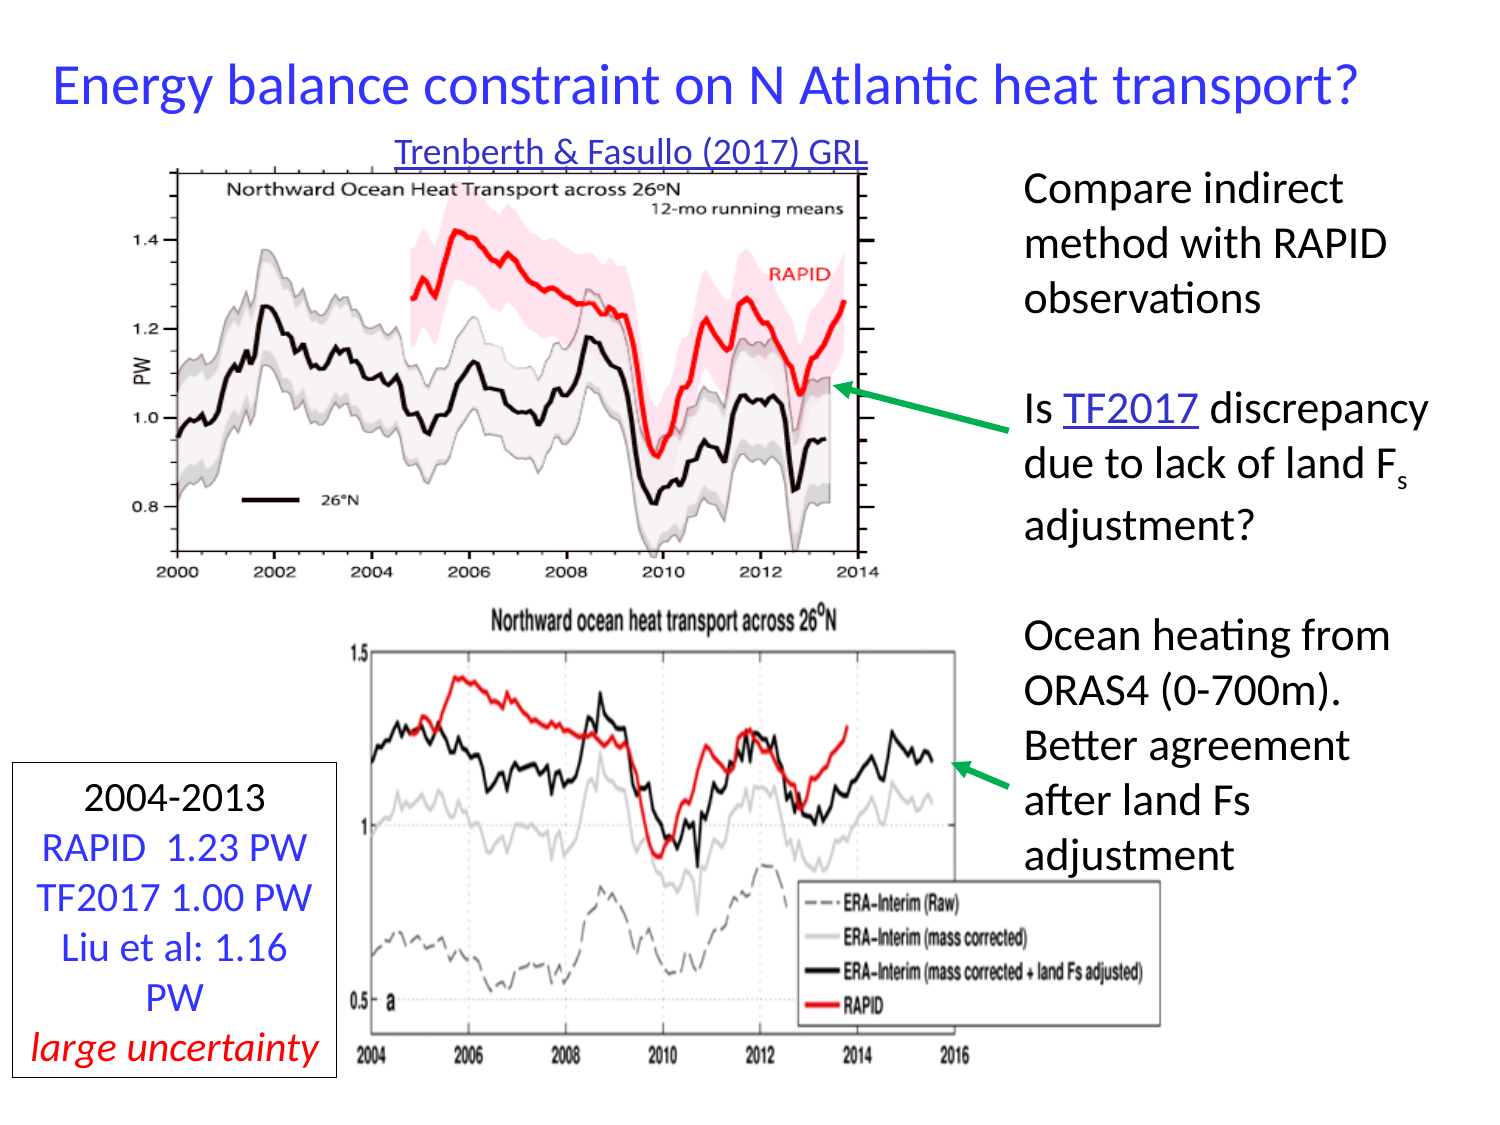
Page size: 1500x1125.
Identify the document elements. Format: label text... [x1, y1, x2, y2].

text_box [950, 762, 1009, 788]
picture [74, 159, 1201, 1089]
text_box 2004-2013 RAPID 1.23 PW TF2017 1.00 PW Liu et al: 1.16 PW large uncertainty [12, 762, 331, 1078]
text_box Compare indirect method with RAPID observations Is TF2017 discrepancy due to lack of land Fs adjustment? Ocean heating from ORAS4 (0-700m). Better agreement after land Fs adjustment [1008, 149, 1462, 942]
text_box Trenberth & Fasullo (2017) GRL [372, 119, 890, 157]
title Energy balance constraint on N Atlantic heat transport? [37, 37, 1500, 125]
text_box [832, 385, 1009, 432]
